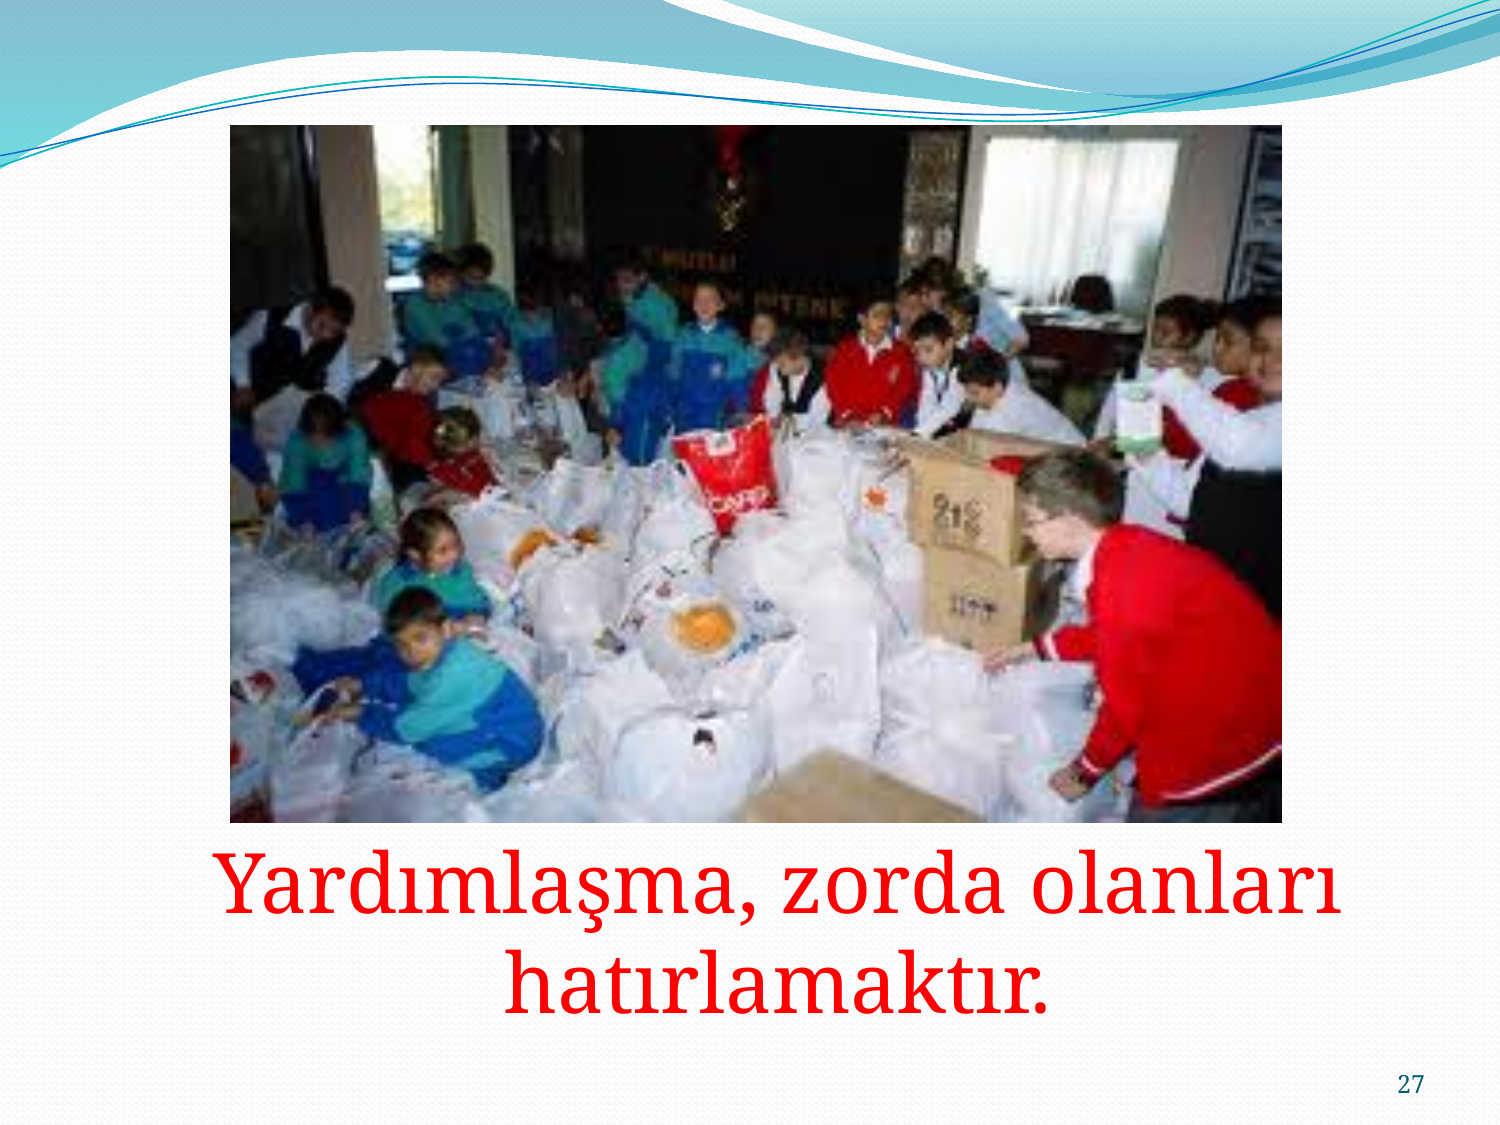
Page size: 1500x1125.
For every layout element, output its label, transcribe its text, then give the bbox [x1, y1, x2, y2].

picture [229, 125, 1282, 823]
list Yardımlaşma, zorda olanları hatırlamaktır. [52, 822, 1460, 1012]
slide_number 27 [1299, 1042, 1425, 1103]
